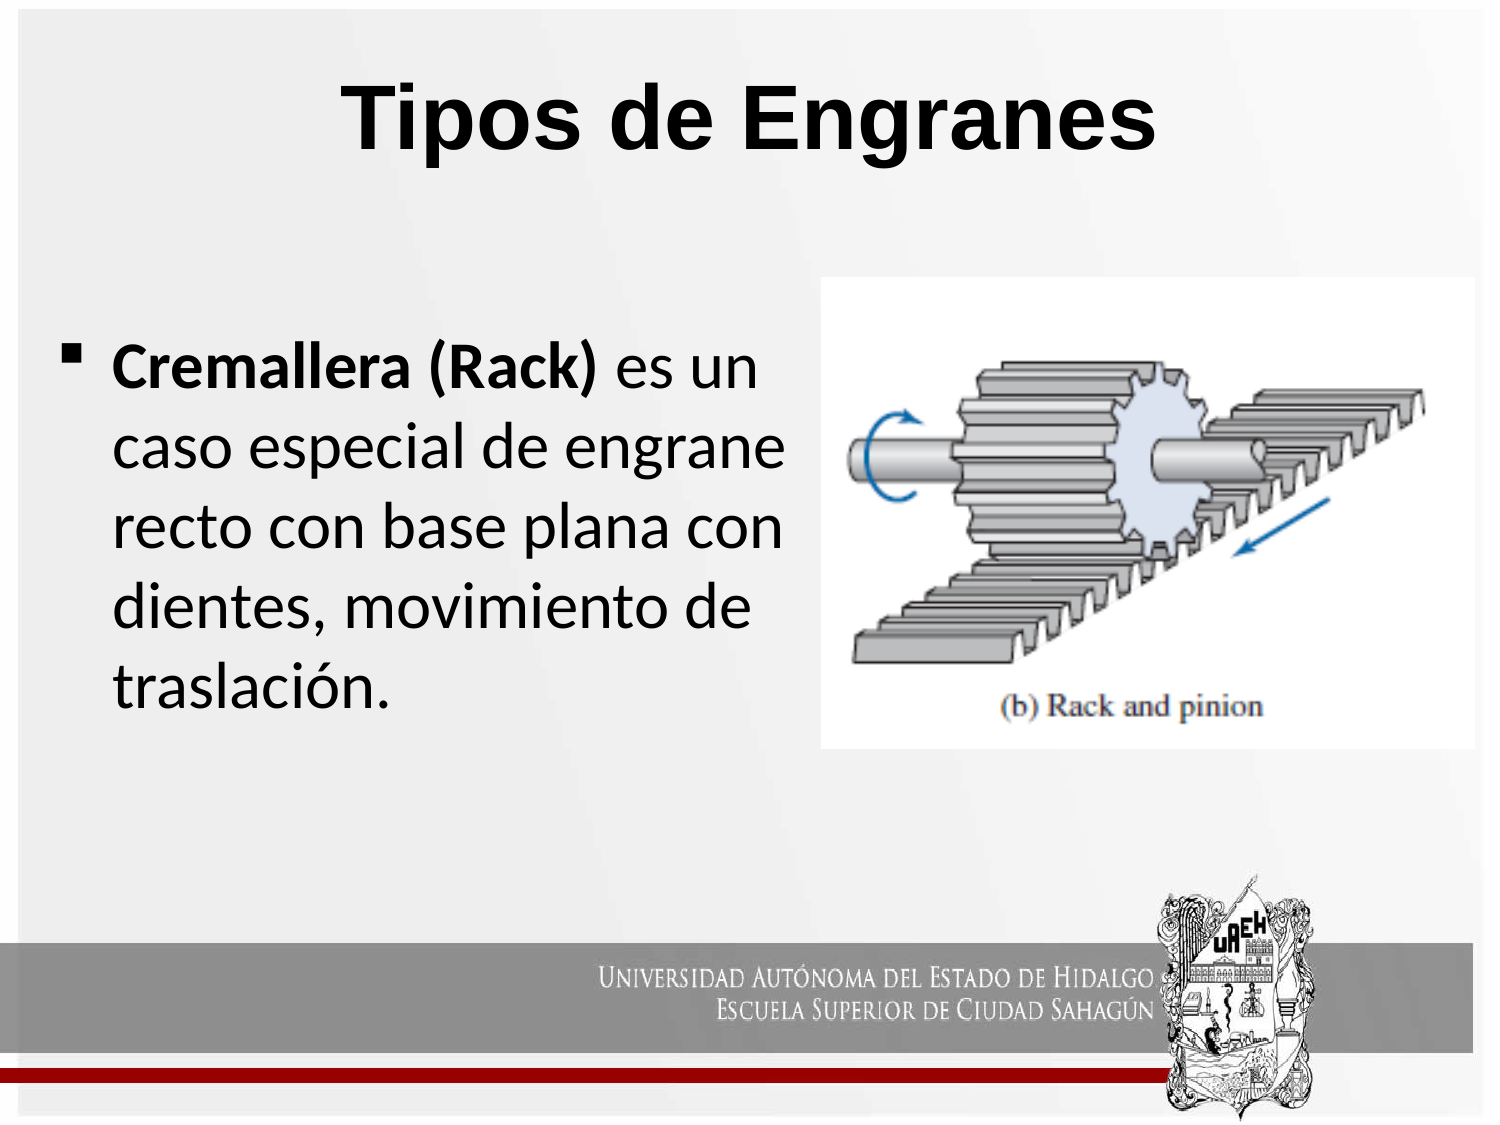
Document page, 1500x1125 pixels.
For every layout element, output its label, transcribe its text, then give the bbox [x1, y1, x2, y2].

list Cremallera (Rack) es un caso especial de engrane recto con base plana con dientes, movimiento de traslación. [41, 314, 815, 749]
picture [0, 0, 1500, 1125]
title Tipos de Engranes [75, 19, 1425, 207]
